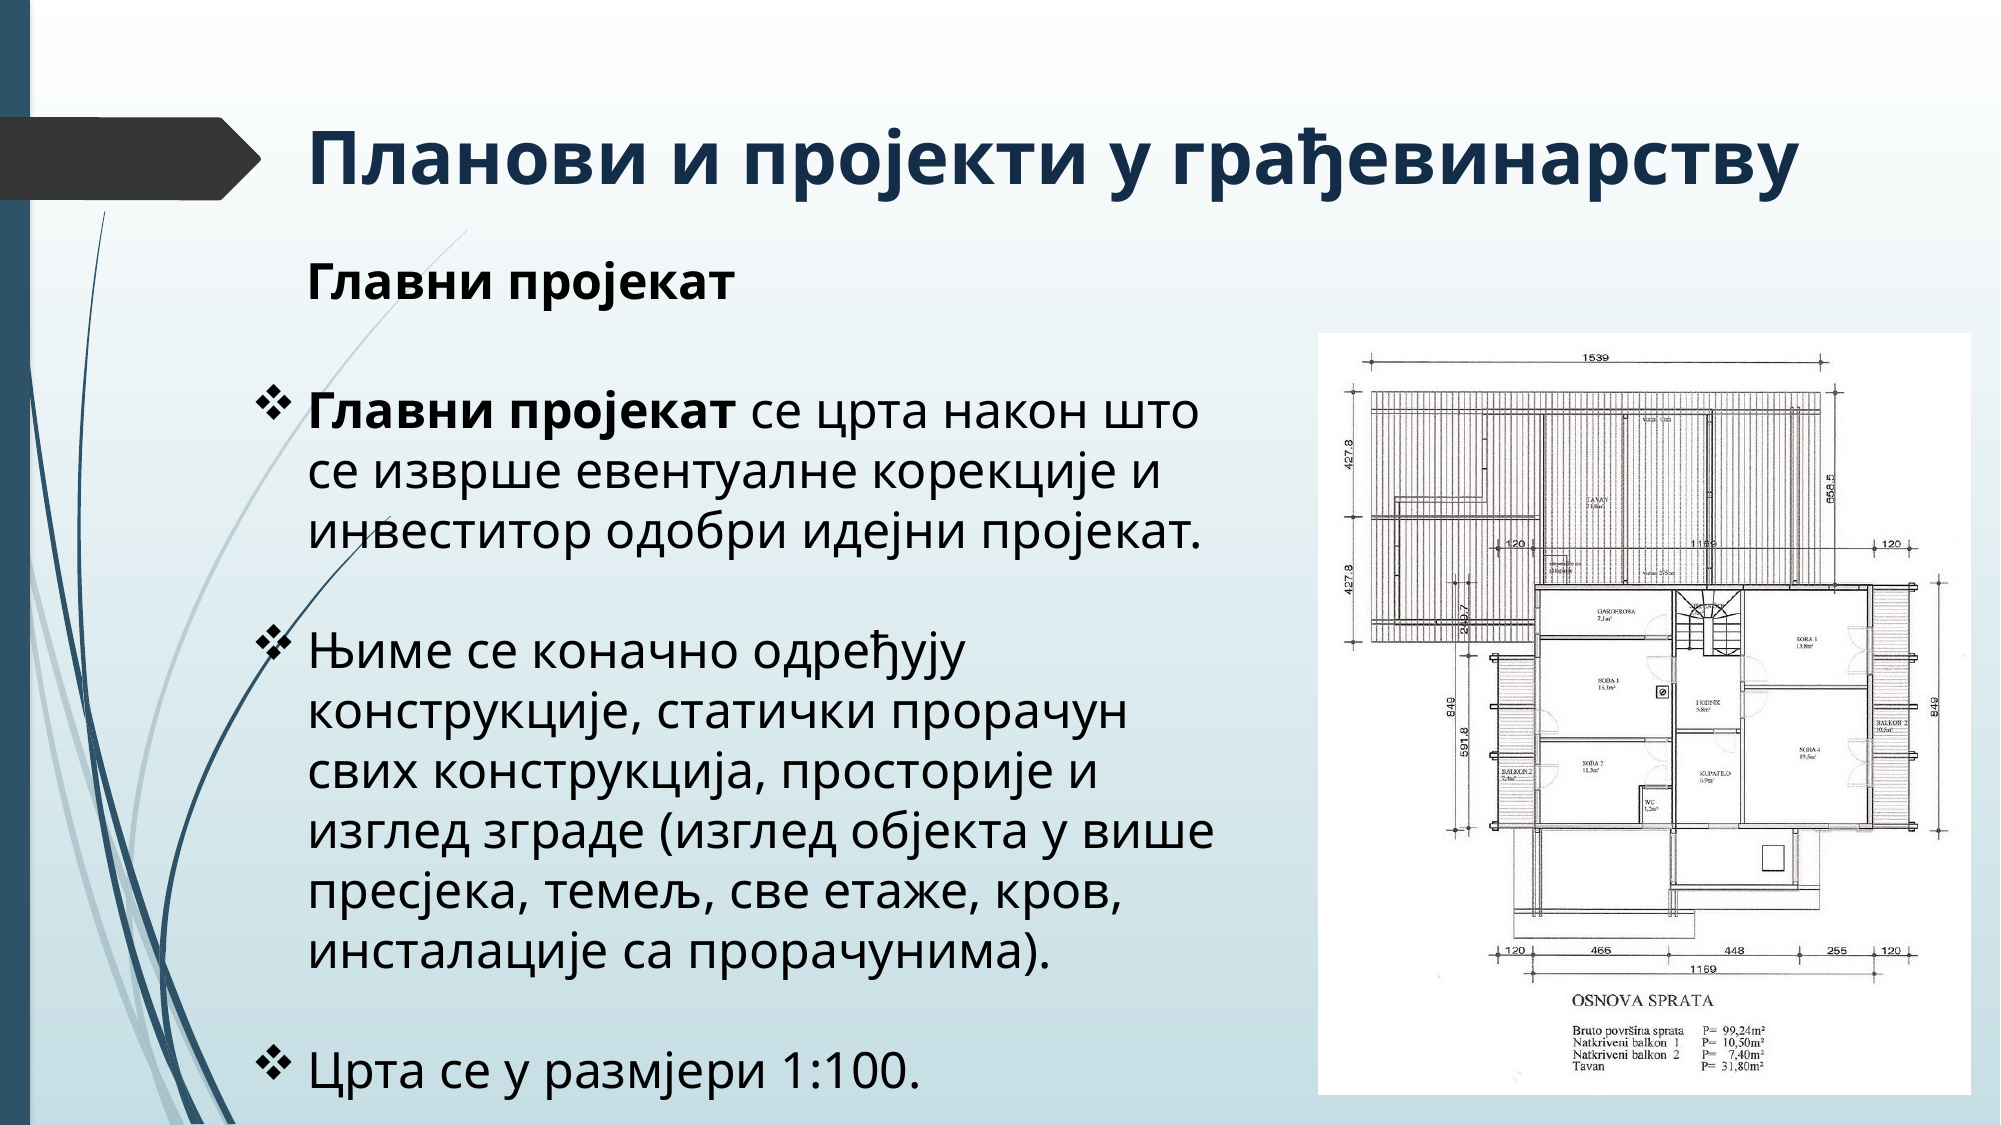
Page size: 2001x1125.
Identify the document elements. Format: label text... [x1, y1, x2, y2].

text_box Главни пројекат [291, 241, 811, 295]
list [1317, 333, 1971, 1095]
text_box Главни пројекат се црта након што се изврше евентуалне корекције и инвеститор одобри идејни пројекат. Њиме се коначно одређују конструкције, статички прорачун свих конструкција, просторије и изглед зграде (изглед објекта у више пресјека, темељ, све етаже, кров, инсталације са прорачунима). Црта се у размјери 1:100. [236, 371, 1250, 1125]
text_box [291, 295, 1188, 371]
title Планови и пројекти у грађевинарству [291, 102, 2000, 296]
